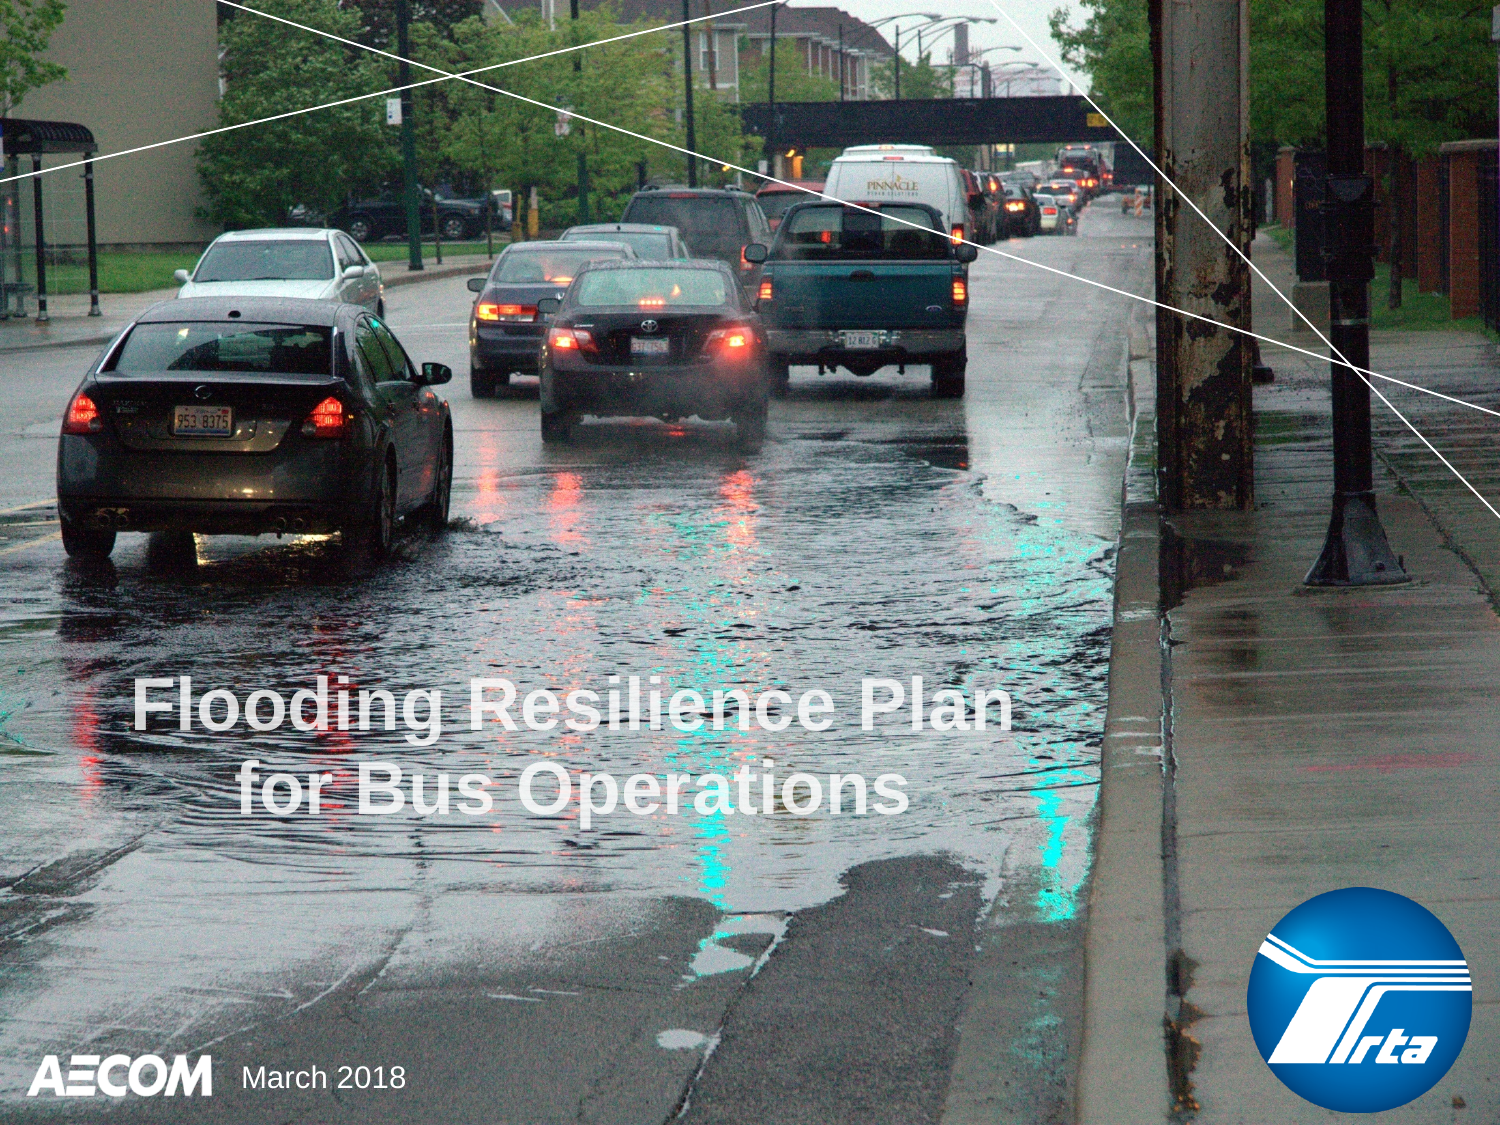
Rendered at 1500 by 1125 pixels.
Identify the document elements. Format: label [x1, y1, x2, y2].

picture [0, 525, 1500, 1125]
text_box [0, 0, 1500, 525]
